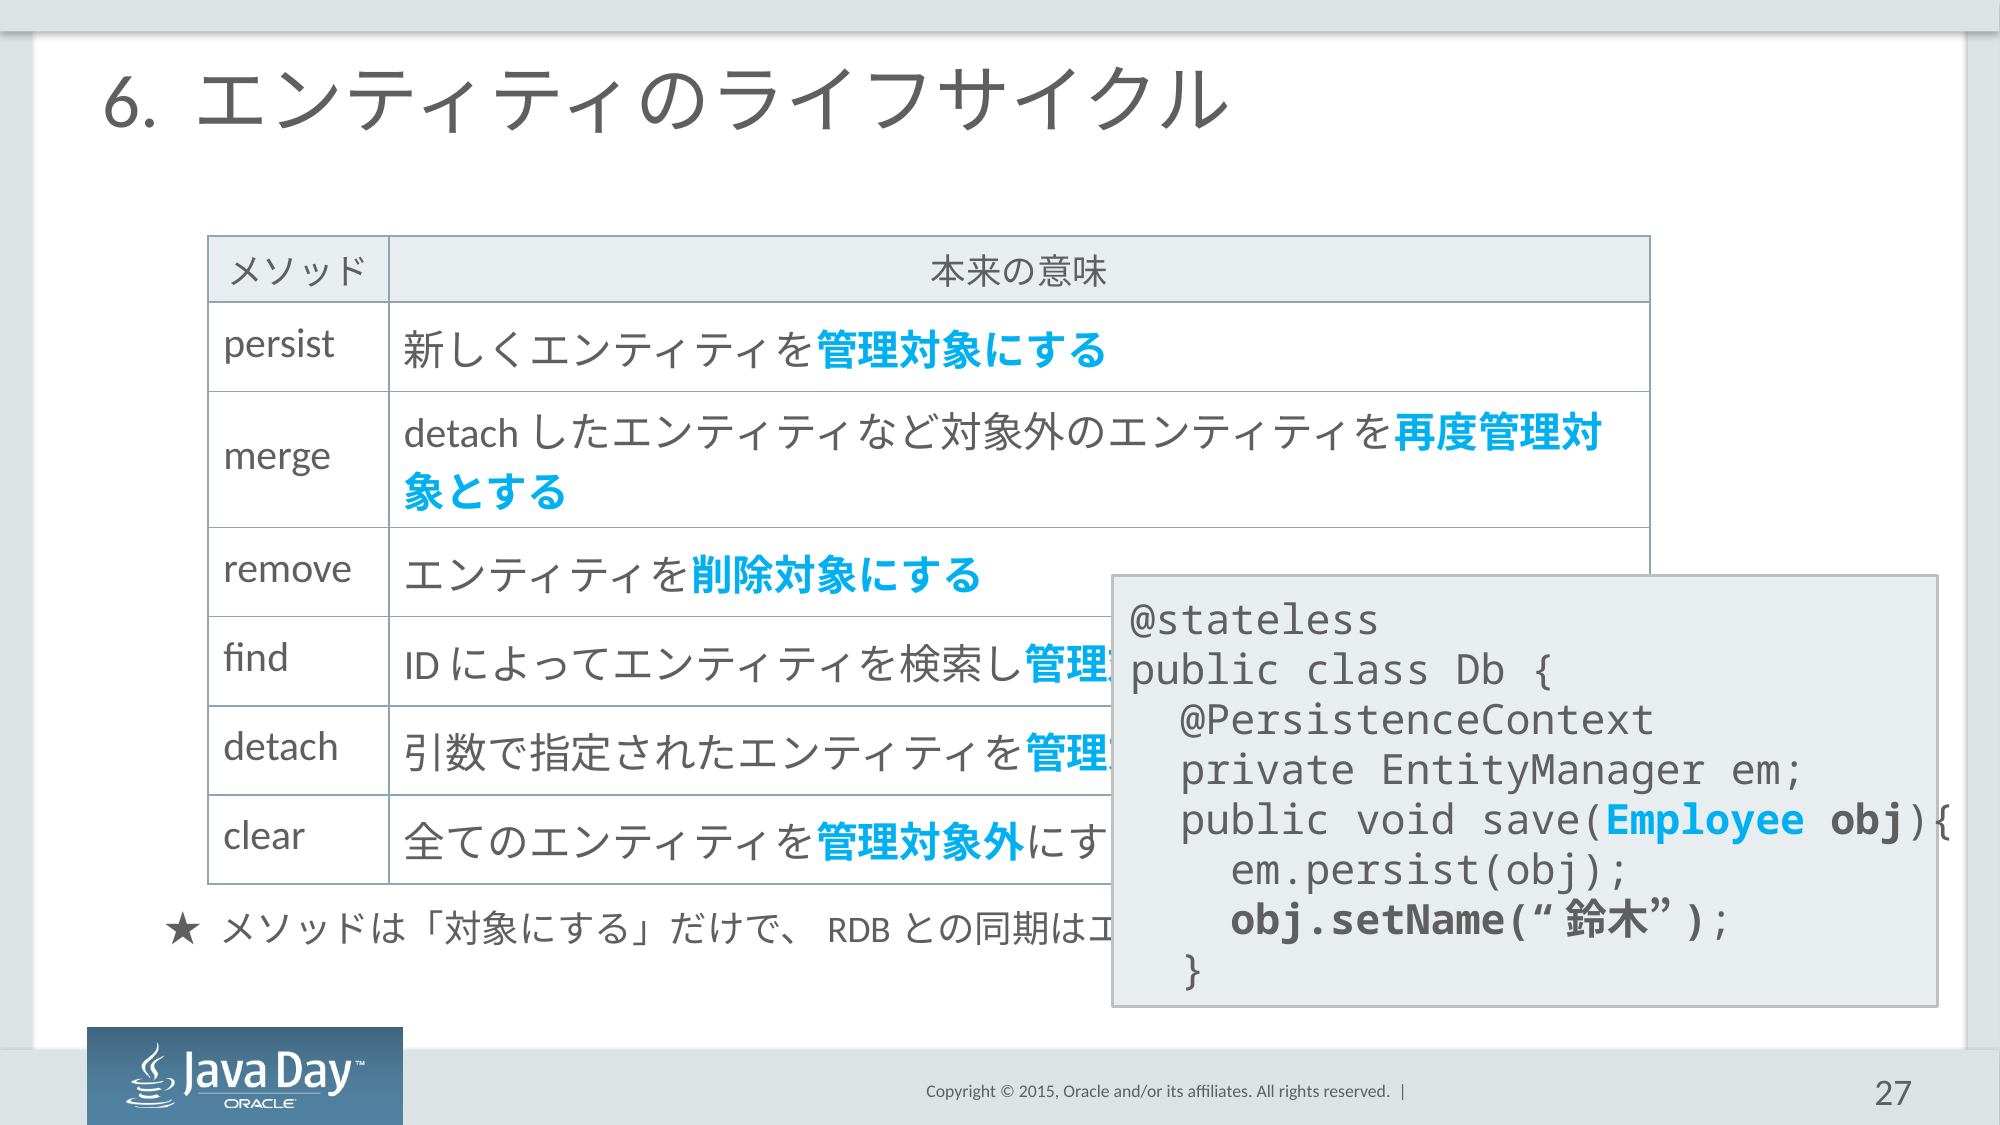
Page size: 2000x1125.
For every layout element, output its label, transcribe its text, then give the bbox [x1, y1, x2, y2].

text_box @stateless public class Db { @PersistenceContext private EntityManager em; public void save(Employee obj){ em.persist(obj); obj.setName(“鈴木”); } [1112, 575, 1938, 1007]
table_header 本来の意味 [390, 237, 1649, 301]
table_cell detach [209, 707, 388, 794]
table_cell persist [209, 303, 388, 391]
table_cell 全てのエンティティを管理対象外にする [390, 796, 1112, 883]
table_cell 新しくエンティティを管理対象にする [390, 303, 1649, 391]
picture [87, 1027, 403, 1125]
table_cell detachしたエンティティなど対象外のエンティティを再度管理対象とする [390, 392, 1649, 527]
table_cell clear [209, 796, 388, 883]
table_cell IDによってエンティティを検索し管理対象にする [390, 617, 1112, 705]
table_cell 引数で指定されたエンティティを管理対象外(分離)にする [390, 707, 1112, 794]
table_cell merge [209, 392, 388, 527]
text_box ★ メソッドは「対象にする」だけで、RDBとの同期はエンティティマネージャーが管理している [164, 893, 1112, 983]
table_cell find [209, 617, 388, 705]
text_box 6. エンティティのライフサイクル [87, 62, 1913, 168]
table_cell エンティティを削除対象にする [390, 528, 1649, 616]
slide_number 27 [1849, 1075, 1913, 1106]
table_cell remove [209, 528, 388, 616]
table_header メソッド [209, 237, 388, 301]
